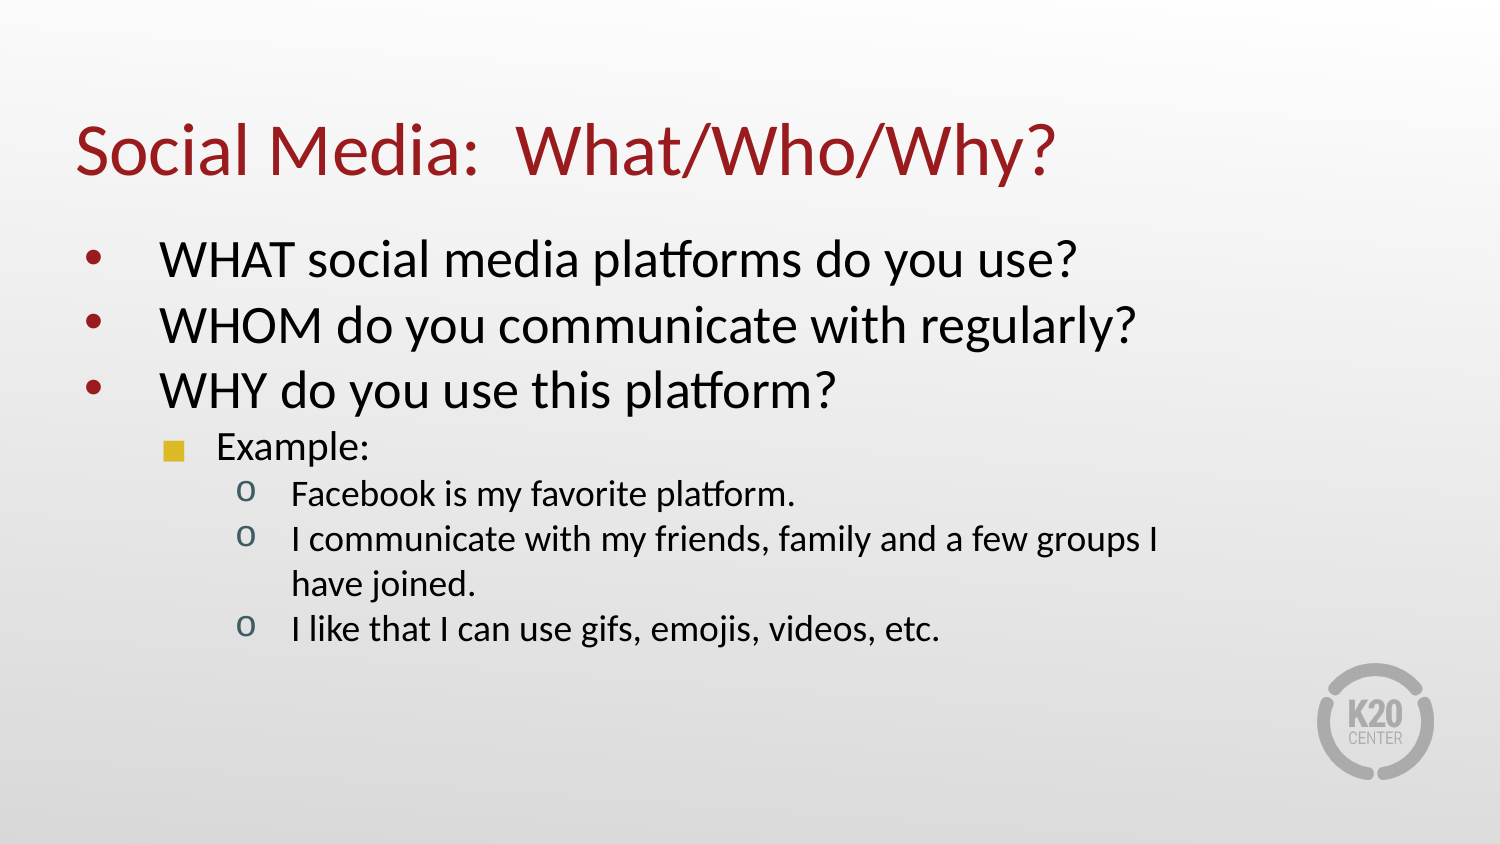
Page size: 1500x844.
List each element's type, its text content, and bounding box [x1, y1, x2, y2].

title Social Media: What/Who/Why? [75, 49, 1425, 191]
list WHAT social media platforms do you use? WHOM do you communicate with regularly? WHY do you use this platform? Example: Facebook is my favorite platform. I communicate with my friends, family and a few groups I have joined. I like that I can use gifs, emojis, videos, etc. [46, 216, 1241, 722]
picture [1300, 646, 1451, 797]
